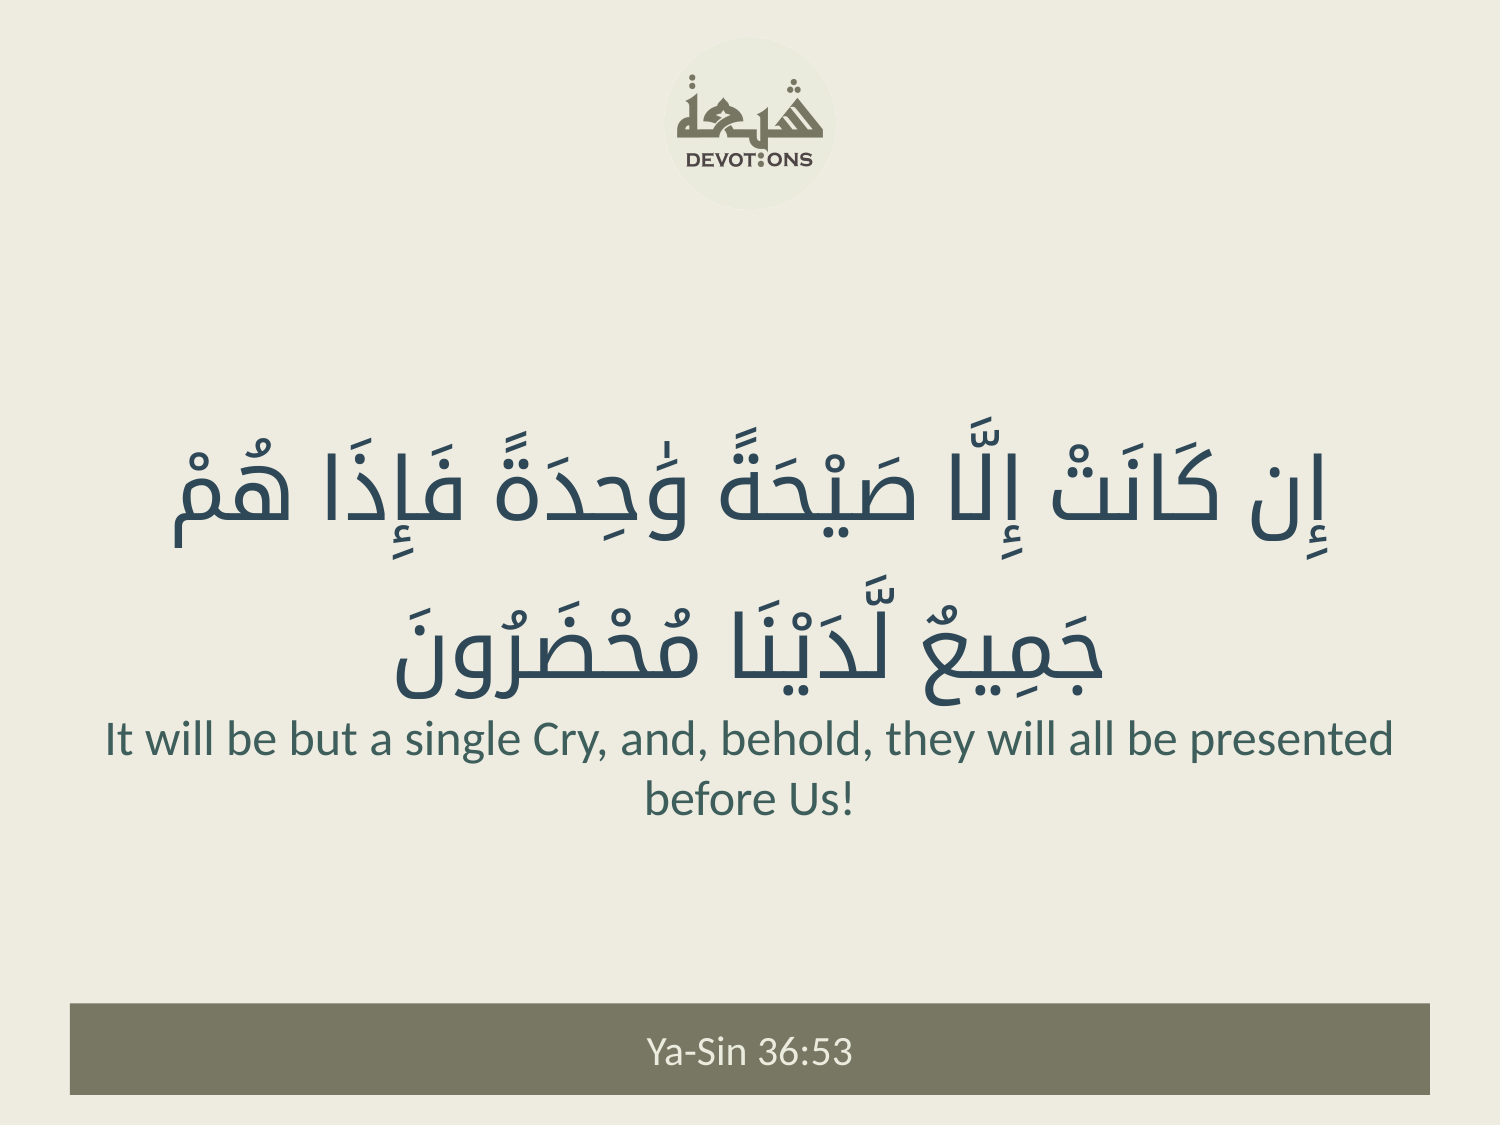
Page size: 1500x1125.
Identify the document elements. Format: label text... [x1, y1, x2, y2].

picture [656, 29, 844, 203]
list Ya-Sin 36:53 [69, 1003, 1430, 1095]
list إِن كَانَتْ إِلَّا صَيْحَةً وَٰحِدَةً فَإِذَا هُمْ جَمِيعٌ لَّدَيْنَا مُحْضَرُونَ It will be but a single Cry, and, behold, they will all be presented before Us! [69, 203, 1430, 1003]
